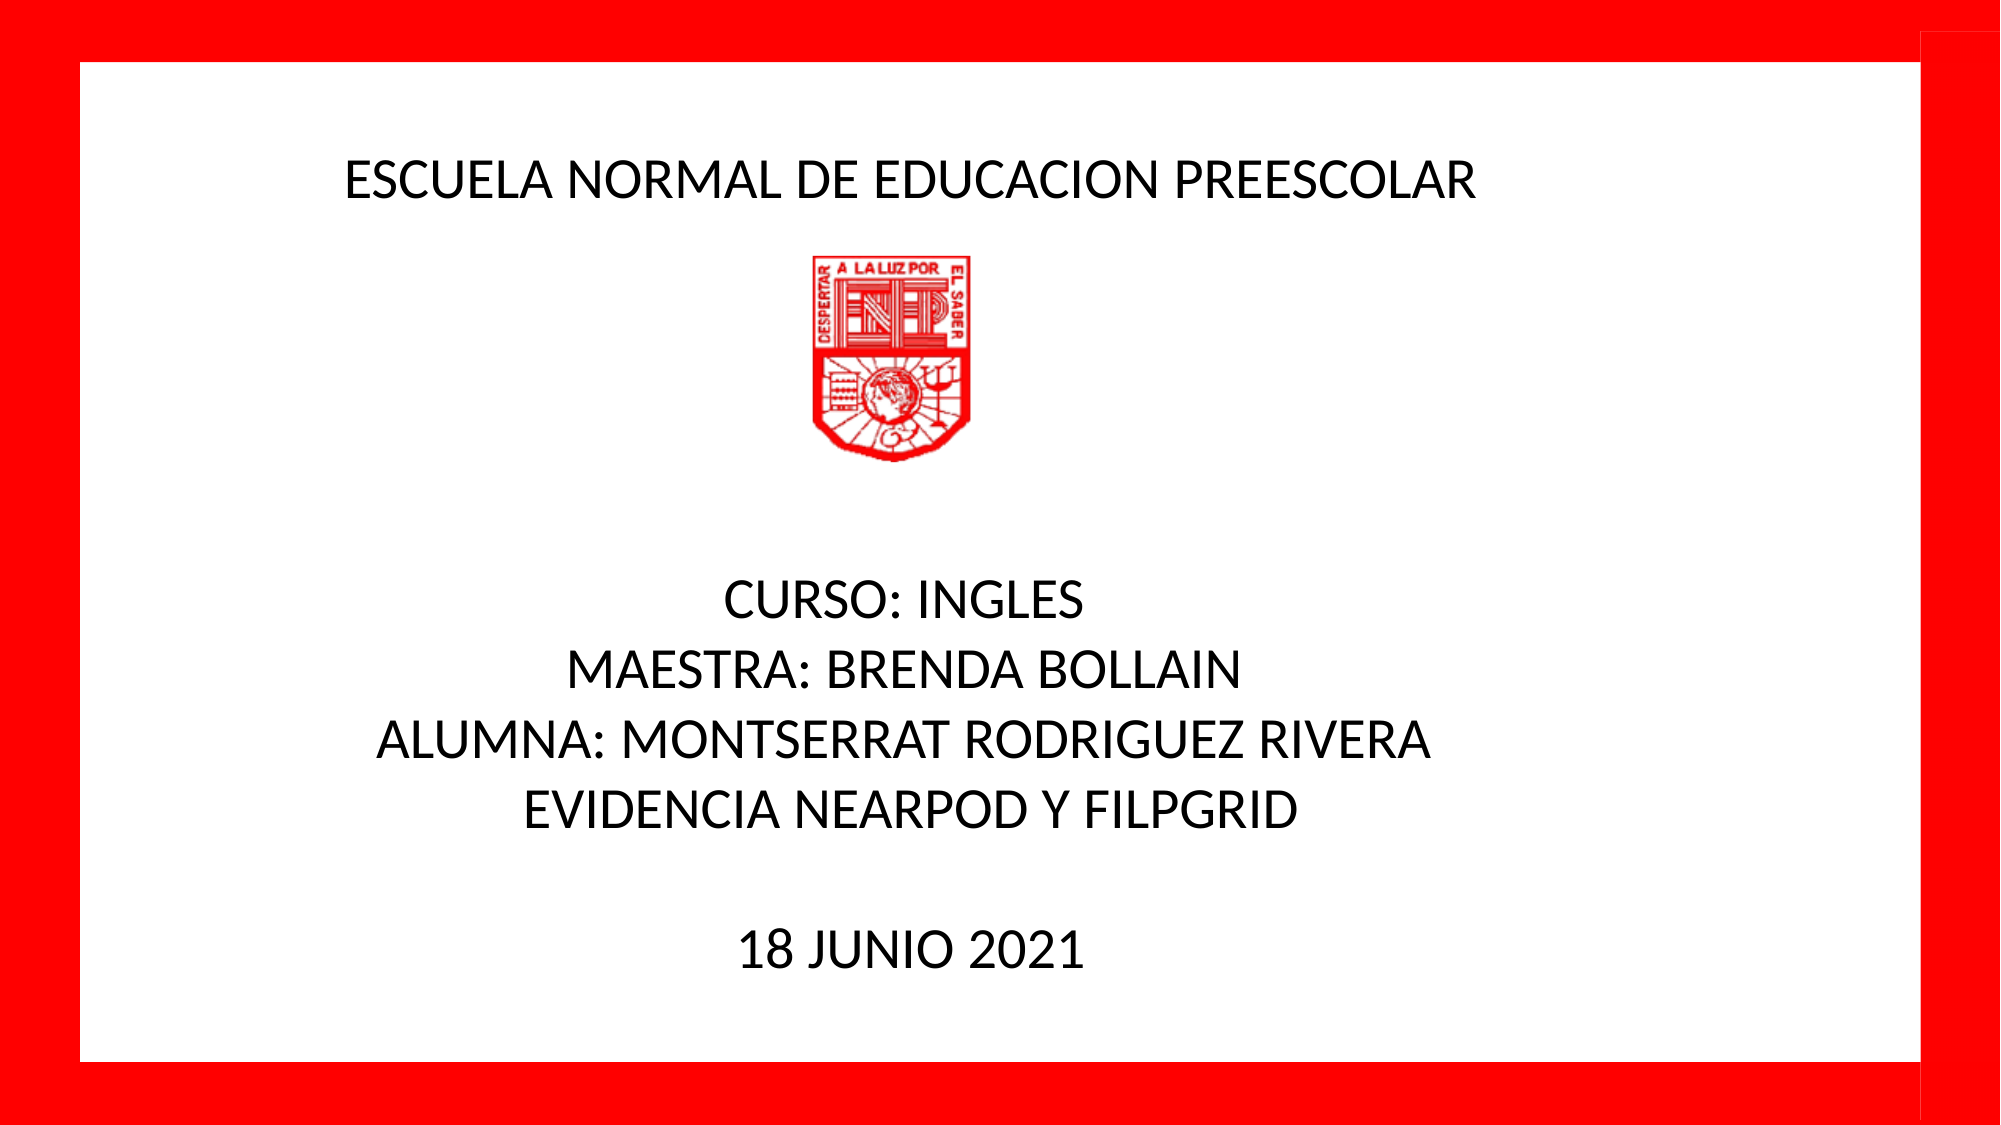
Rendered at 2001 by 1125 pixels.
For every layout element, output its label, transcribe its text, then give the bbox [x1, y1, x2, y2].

picture [0, 4, 2000, 1125]
text_box ESCUELA NORMAL DE EDUCACION PREESCOLAR CURSO: INGLES MAESTRA: BRENDA BOLLAIN ALUMNA: MONTSERRAT RODRIGUEZ RIVERA EVIDENCIA NEARPOD Y FILPGRID 18 JUNIO 2021 [259, 132, 1563, 988]
text_box [0, 0, 2000, 63]
picture [739, 234, 1040, 494]
